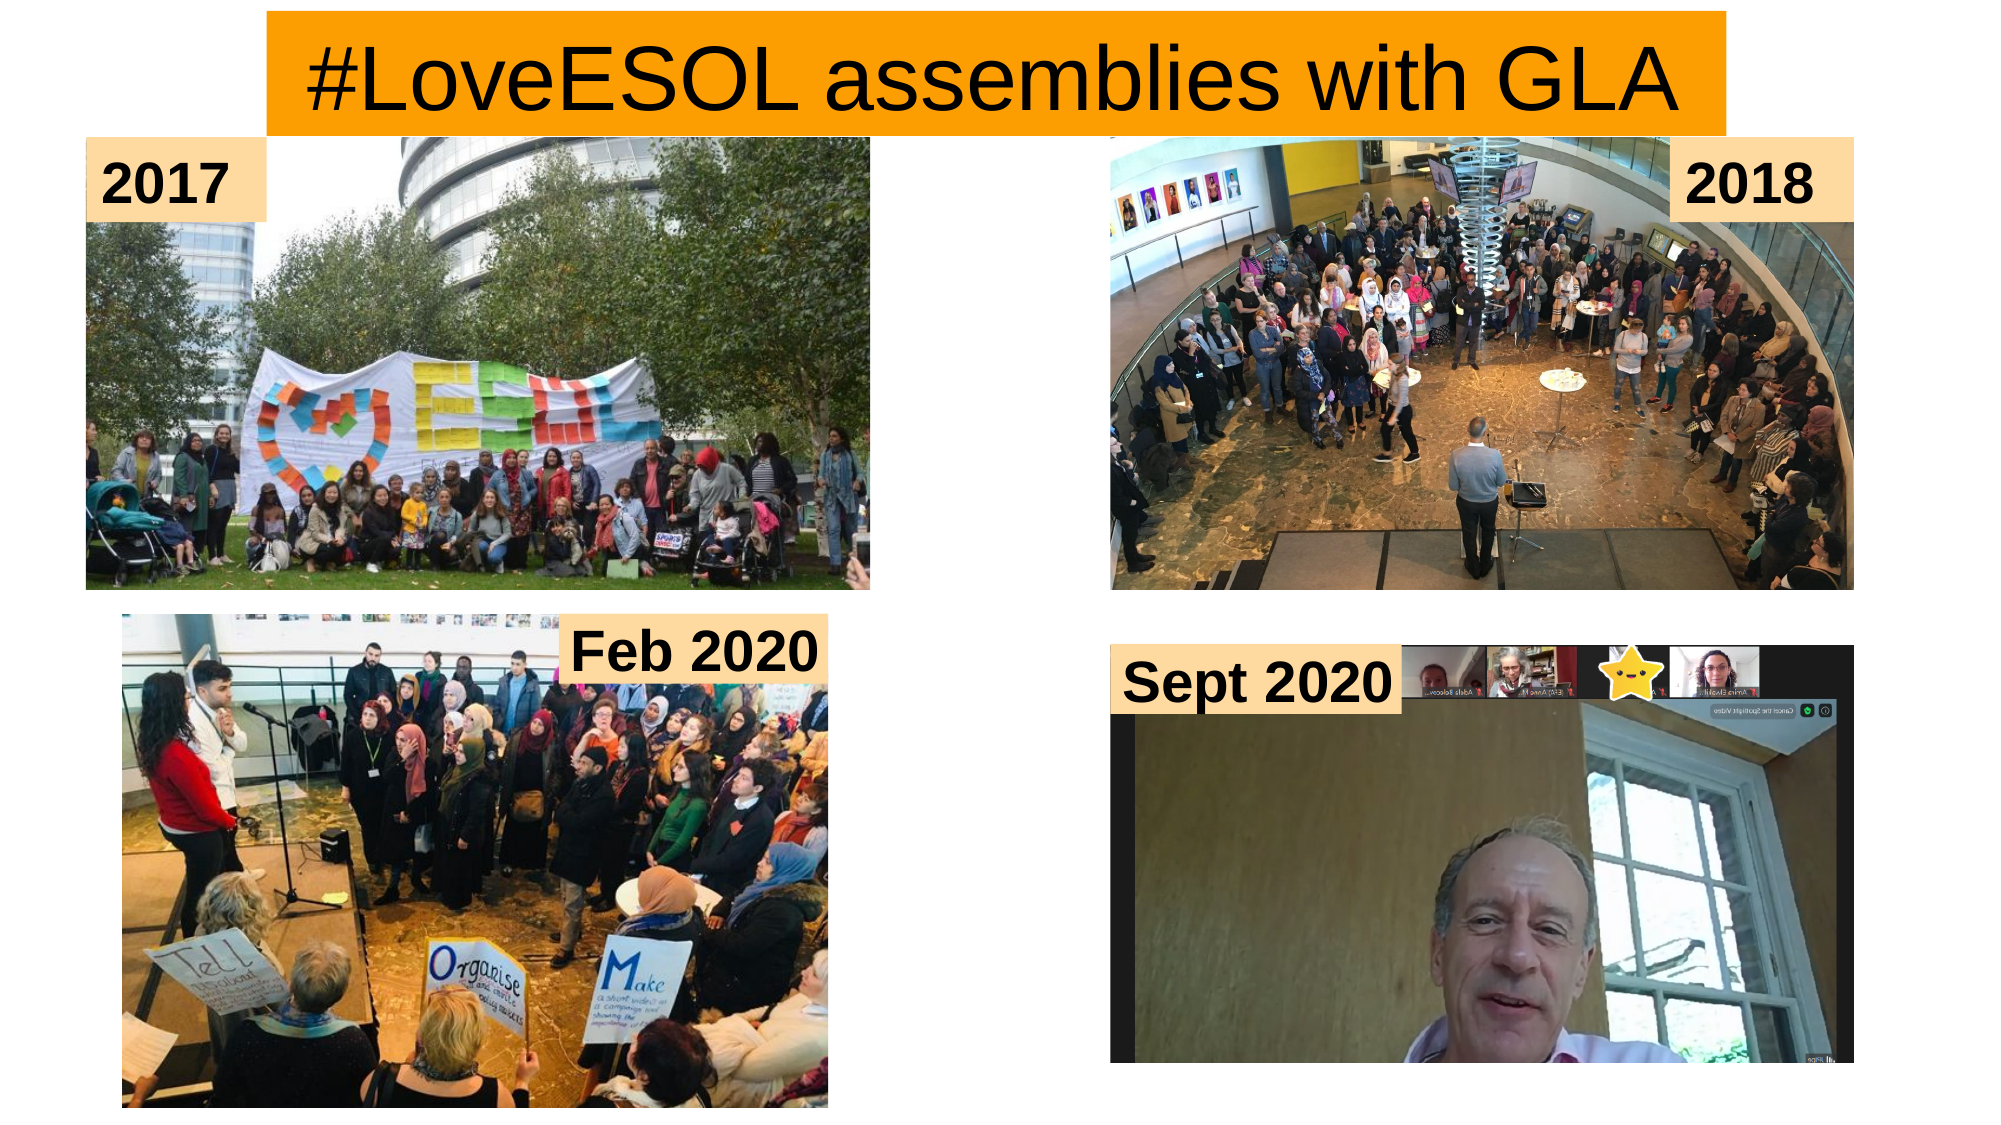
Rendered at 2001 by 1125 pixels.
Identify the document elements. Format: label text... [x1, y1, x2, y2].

picture [1110, 645, 1854, 1063]
picture [85, 137, 871, 590]
text_box #LoveESOL assemblies with GLA [266, 10, 1727, 136]
picture [1110, 137, 1854, 590]
picture [122, 614, 829, 1108]
